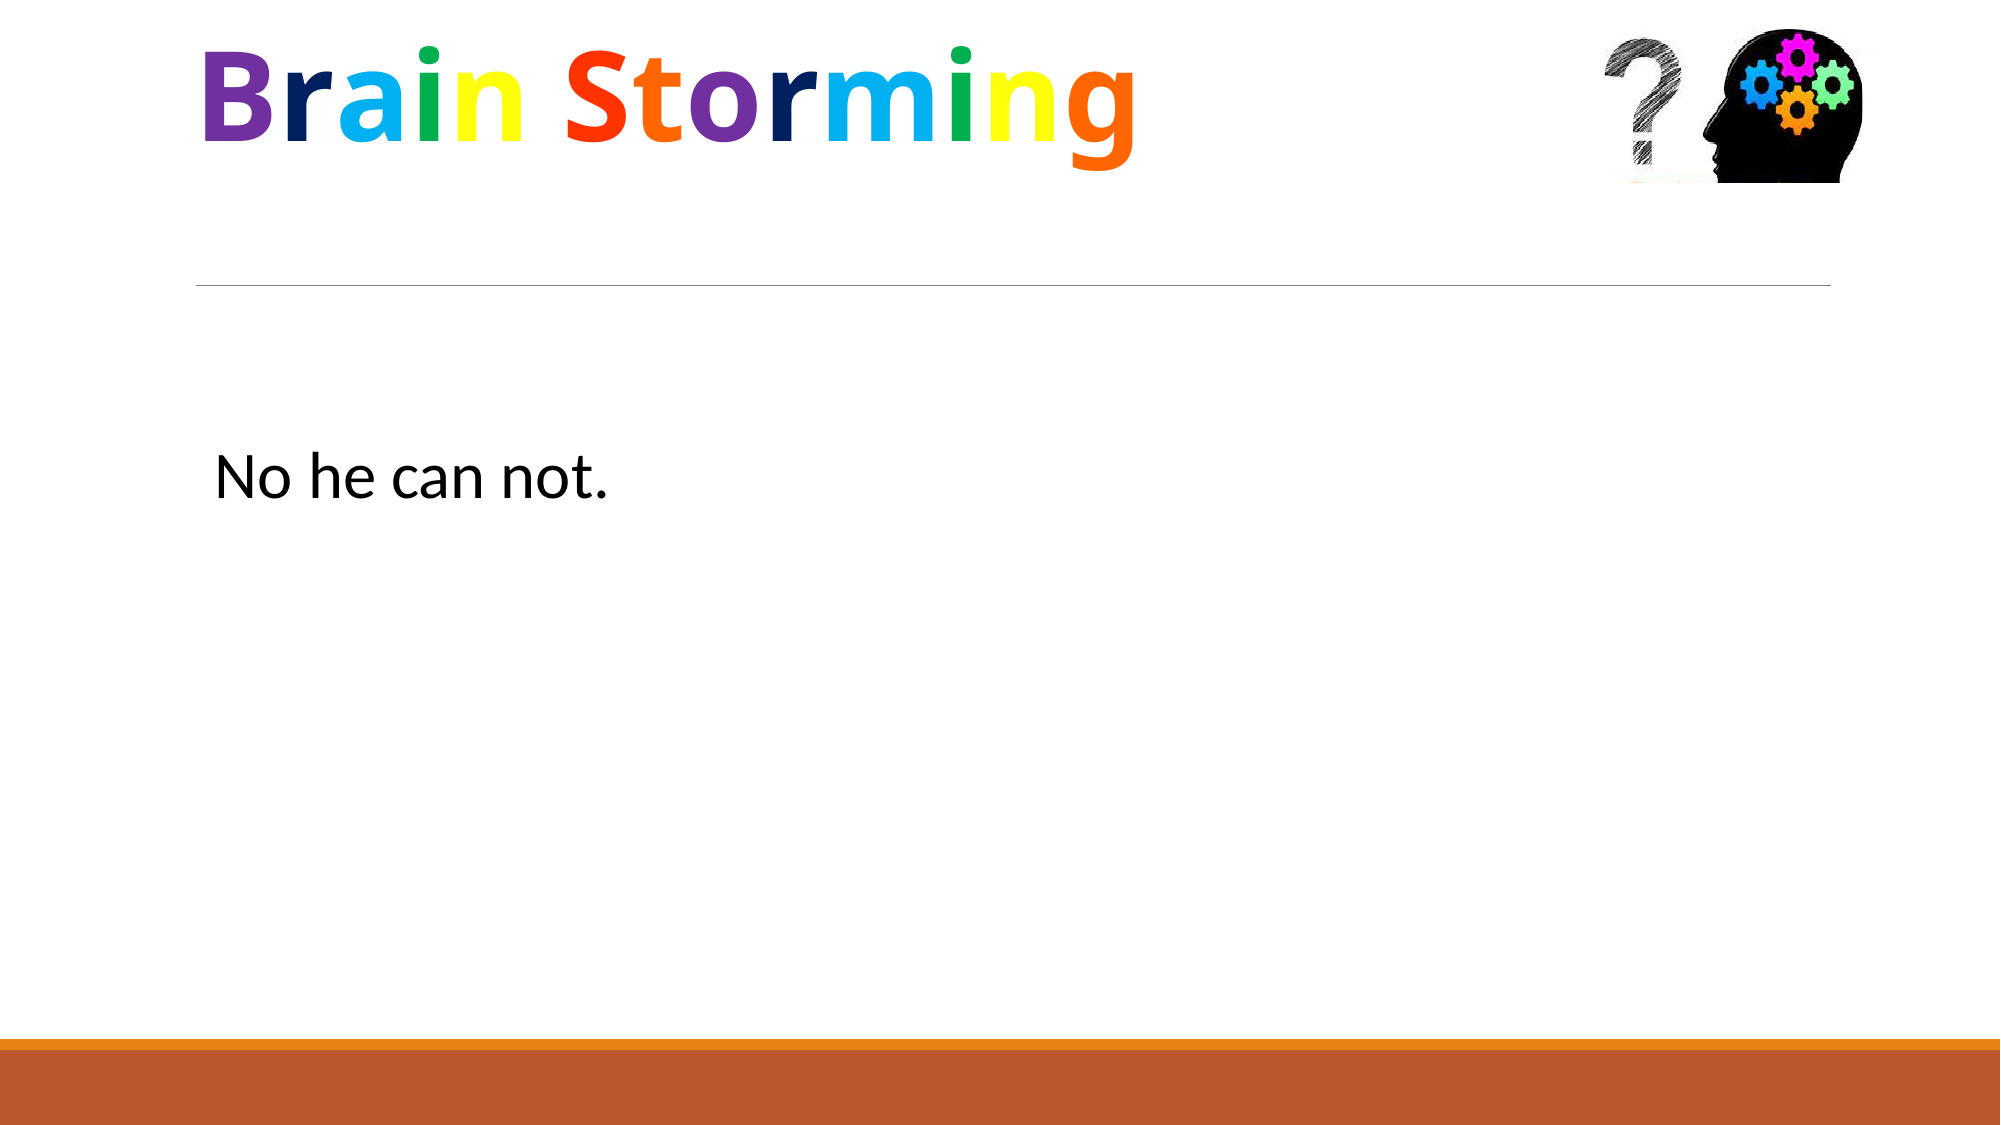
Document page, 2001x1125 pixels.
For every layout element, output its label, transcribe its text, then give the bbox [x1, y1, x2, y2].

text_box No he can not. [199, 424, 1838, 520]
picture [1599, 29, 1863, 183]
title Brain Storming [179, 31, 1597, 175]
